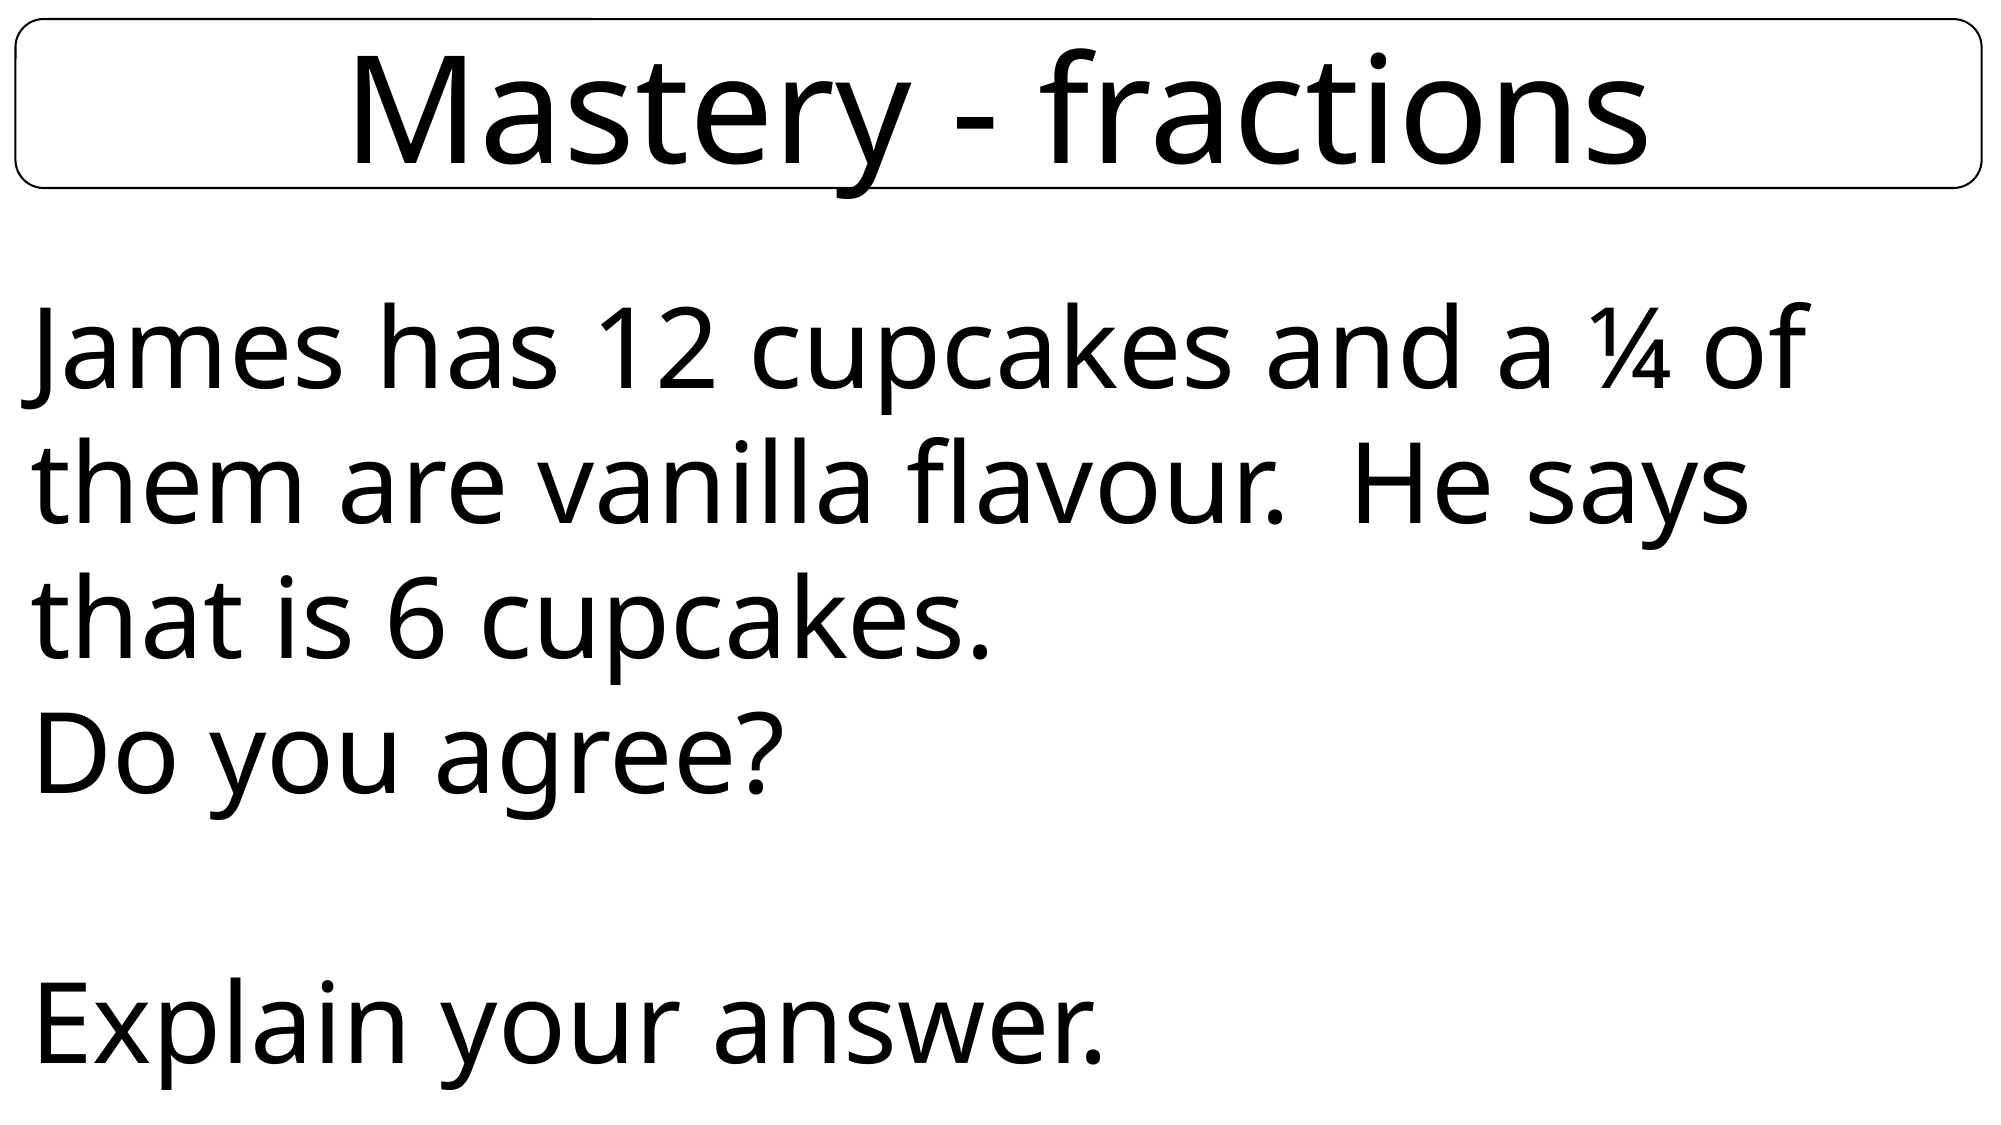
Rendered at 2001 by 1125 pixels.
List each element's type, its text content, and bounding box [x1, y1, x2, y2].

text_box Mastery - fractions [14, 17, 1983, 190]
text_box James has 12 cupcakes and a ¼ of them are vanilla flavour. He says that is 6 cupcakes. Do you agree? Explain your answer. [15, 268, 1942, 1094]
